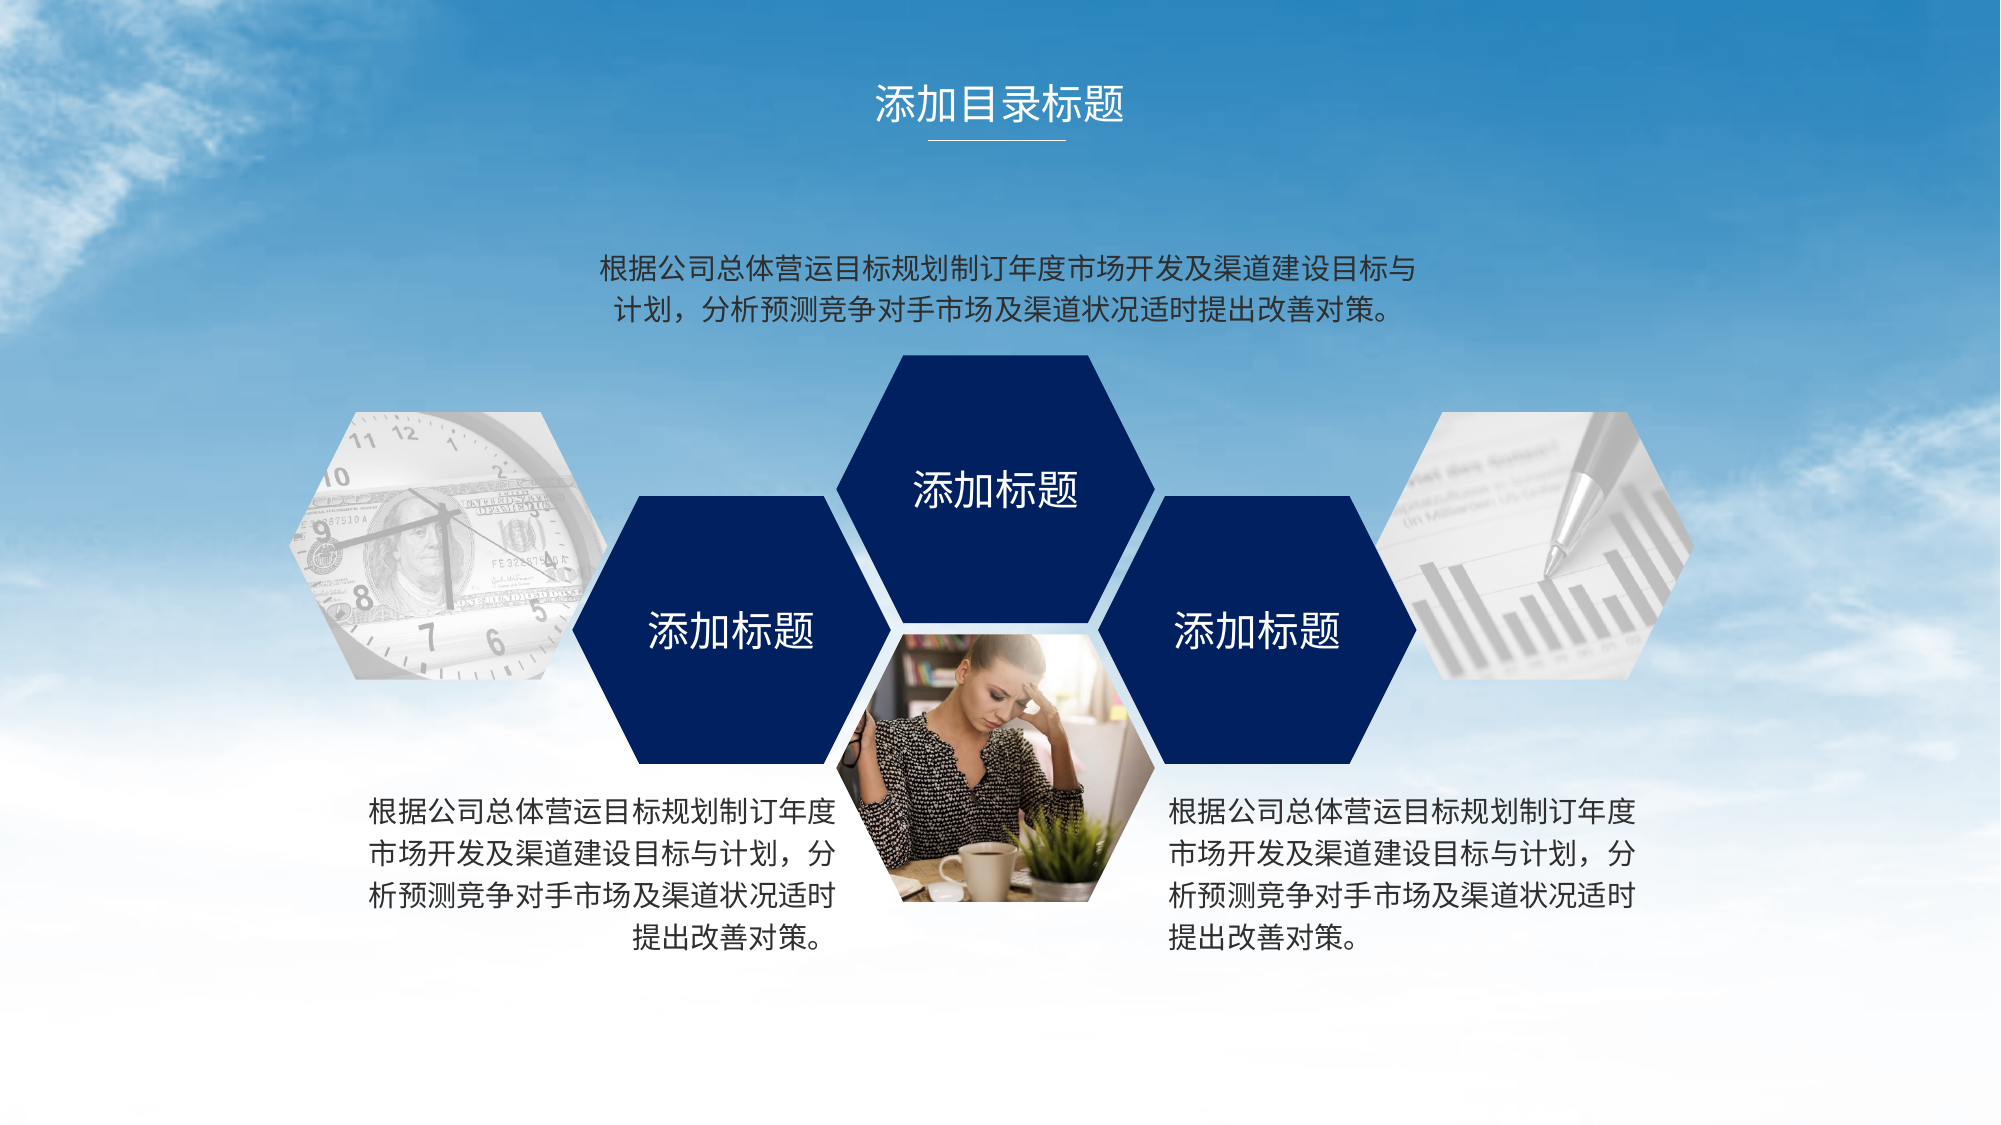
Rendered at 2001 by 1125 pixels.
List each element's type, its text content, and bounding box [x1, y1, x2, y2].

text_box 添加标题 [1096, 495, 1417, 765]
text_box [287, 411, 609, 681]
text_box 添加标题 [571, 495, 892, 765]
text_box 添加标题 [835, 354, 1156, 625]
text_box [835, 633, 1156, 903]
text_box 根据公司总体营运目标规划制订年度市场开发及渠道建设目标与计划，分析预测竞争对手市场及渠道状况适时提出改善对策。 [1136, 779, 1655, 962]
text_box 添加目录标题 [859, 55, 1141, 136]
text_box 根据公司总体营运目标规划制订年度市场开发及渠道建设目标与计划，分析预测竞争对手市场及渠道状况适时提出改善对策。 [552, 235, 1447, 334]
text_box 根据公司总体营运目标规划制订年度市场开发及渠道建设目标与计划，分析预测竞争对手市场及渠道状况适时提出改善对策。 [333, 779, 852, 962]
text_box [1374, 411, 1696, 681]
